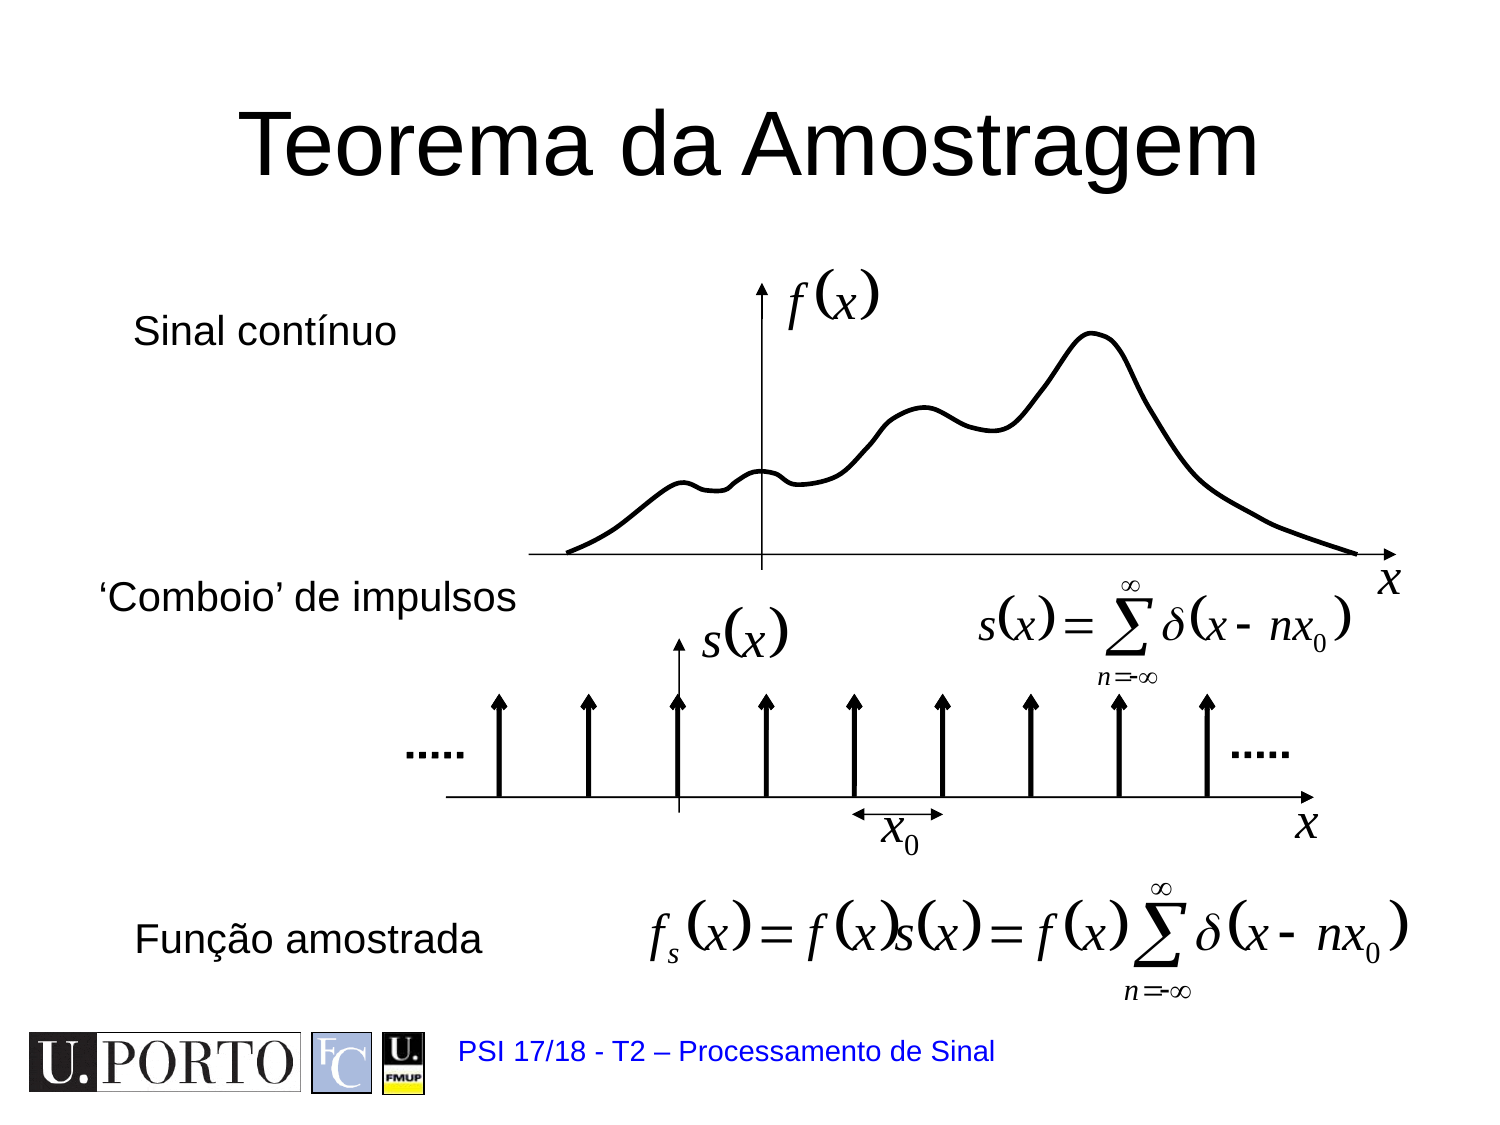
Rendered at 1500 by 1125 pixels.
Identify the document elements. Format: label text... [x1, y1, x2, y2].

picture [29, 1032, 301, 1092]
picture [313, 1033, 371, 1092]
text_box Função amostrada [119, 904, 498, 970]
title Teorema da Amostragem [74, 44, 1426, 233]
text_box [970, 562, 1353, 696]
picture [384, 1033, 423, 1094]
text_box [528, 266, 1412, 608]
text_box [406, 604, 1329, 869]
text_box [631, 862, 1409, 1012]
footer PSI 17/18 - T2 – Processamento de Sinal [442, 1024, 1306, 1103]
text_box Sinal contínuo [118, 296, 413, 362]
text_box ‘Comboio’ de impulsos [83, 562, 523, 628]
